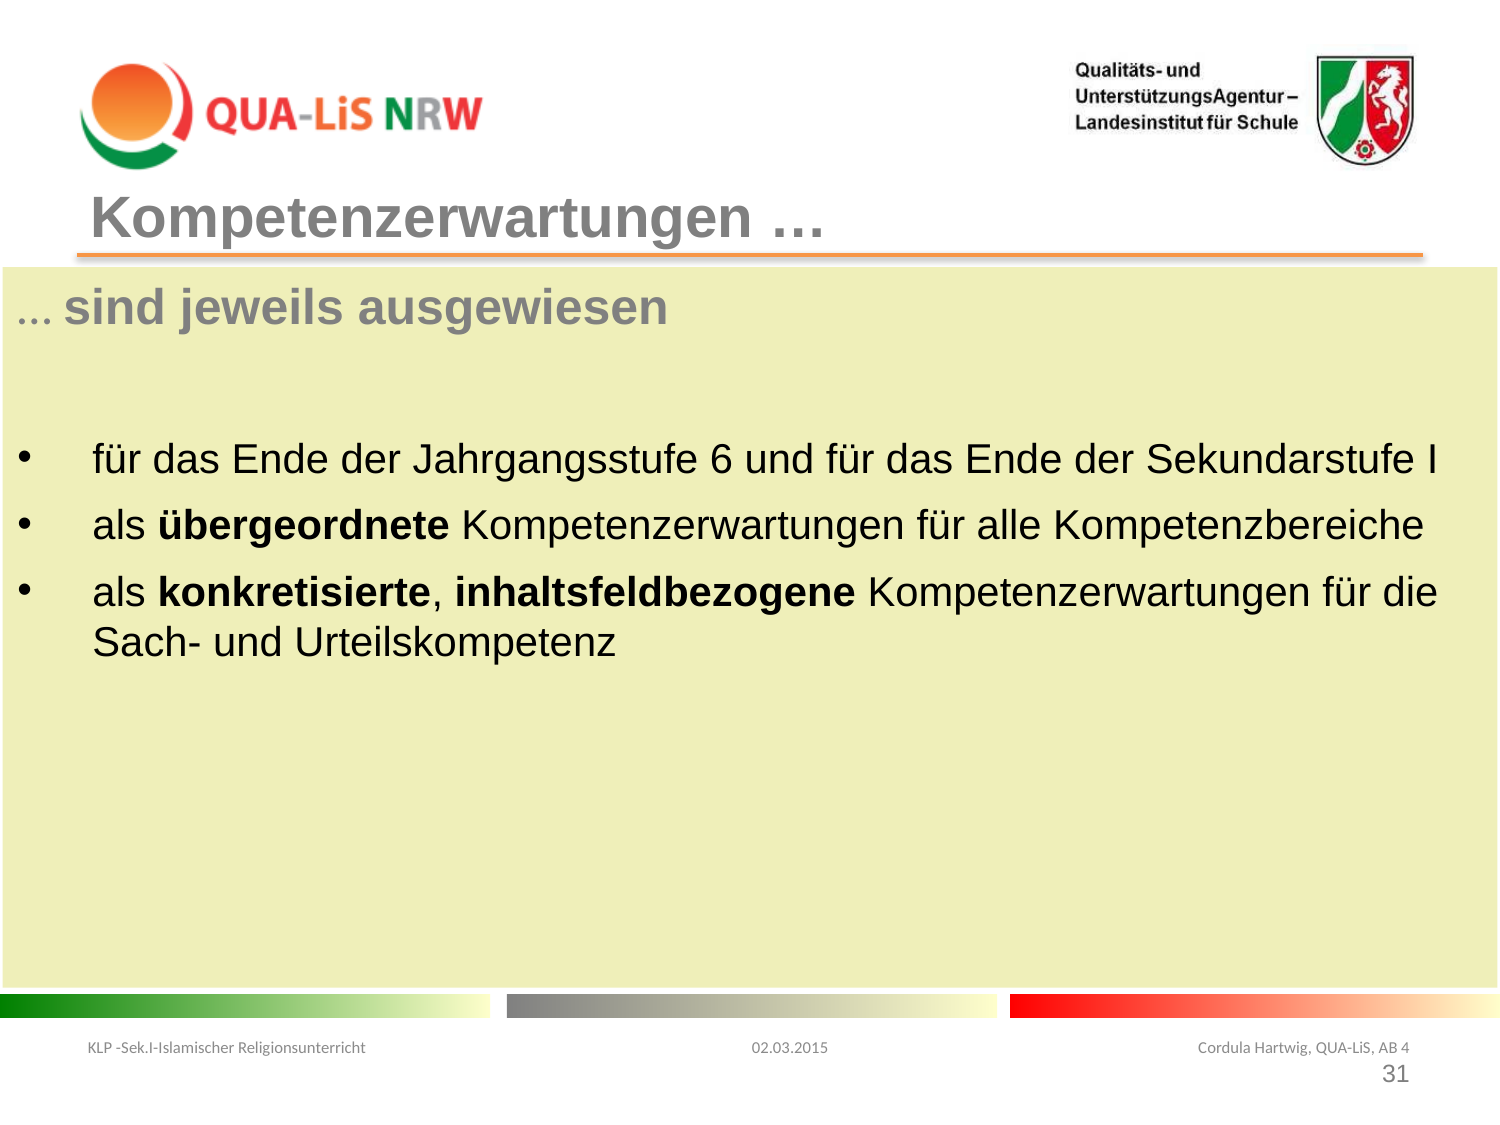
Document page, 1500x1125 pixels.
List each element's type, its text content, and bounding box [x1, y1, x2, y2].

slide_number 31 [1074, 1071, 1425, 1103]
picture [77, 55, 490, 174]
picture [1068, 44, 1419, 174]
list … sind jeweils ausgewiesen für das Ende der Jahrgangsstufe 6 und für das Ende der Sekundarstufe I als übergeordnete Kompetenzerwartungen für alle Kompetenzbereiche als konkretisierte, inhaltsfeldbezogene Kompetenzerwartungen für die Sach- und Urteilskompetenz [2, 267, 1498, 988]
footer KLP -Sek.I-Islamischer Religionsunterricht 02.03.2015 Cordula Hartwig, QUA-LiS, AB 4 [17, 1023, 1483, 1071]
title Kompetenzerwartungen … [75, 184, 1425, 244]
